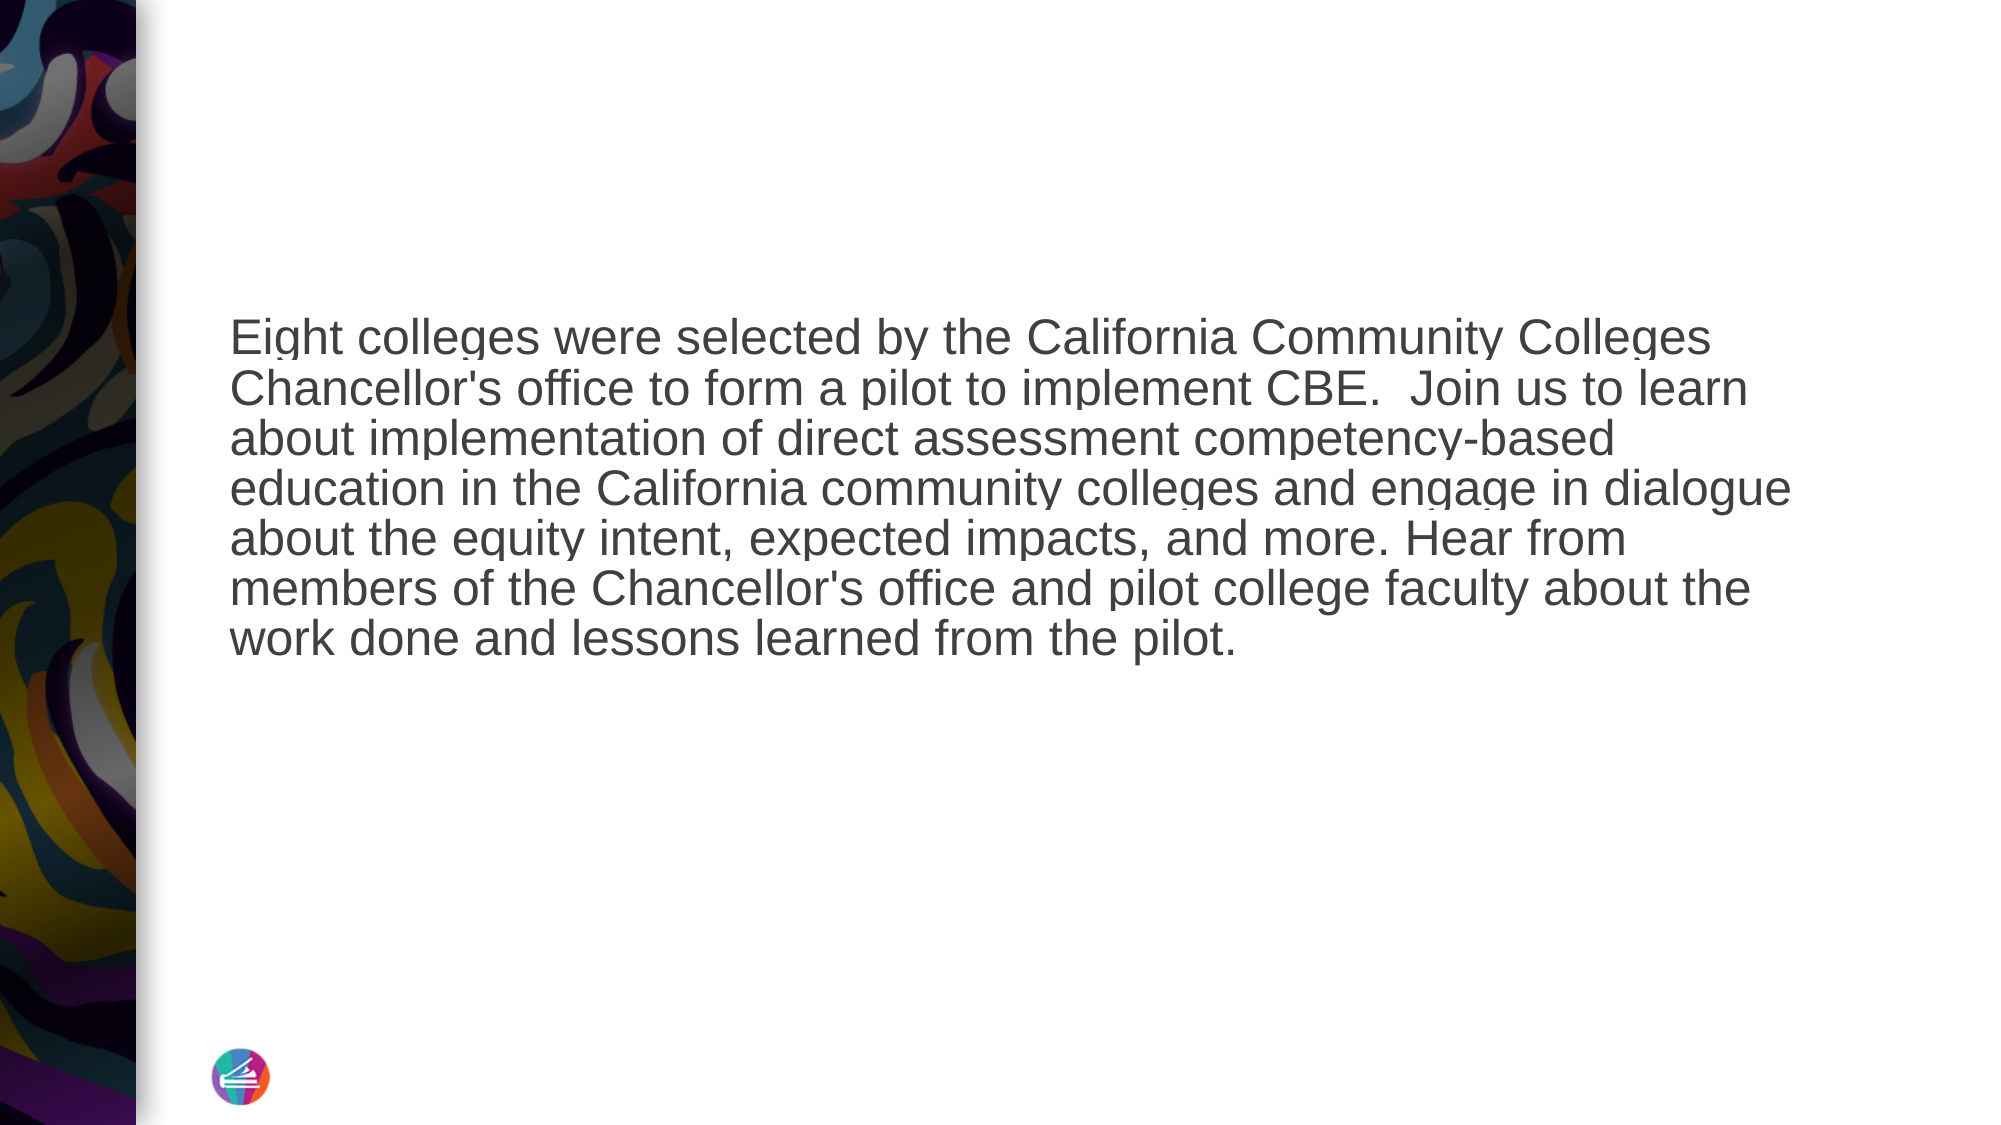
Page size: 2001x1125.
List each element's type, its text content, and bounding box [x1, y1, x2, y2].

picture [209, 1046, 272, 1108]
picture [0, 0, 136, 1125]
list Eight colleges were selected by the California Community Colleges Chancellor's office to form a pilot to implement CBE. Join us to learn about implementation of direct assessment competency-based education in the California community colleges and engage in dialogue about the equity intent, expected impacts, and more. Hear from members of the Chancellor's office and pilot college faculty about the work done and lessons learned from the pilot. [209, 294, 1860, 1020]
